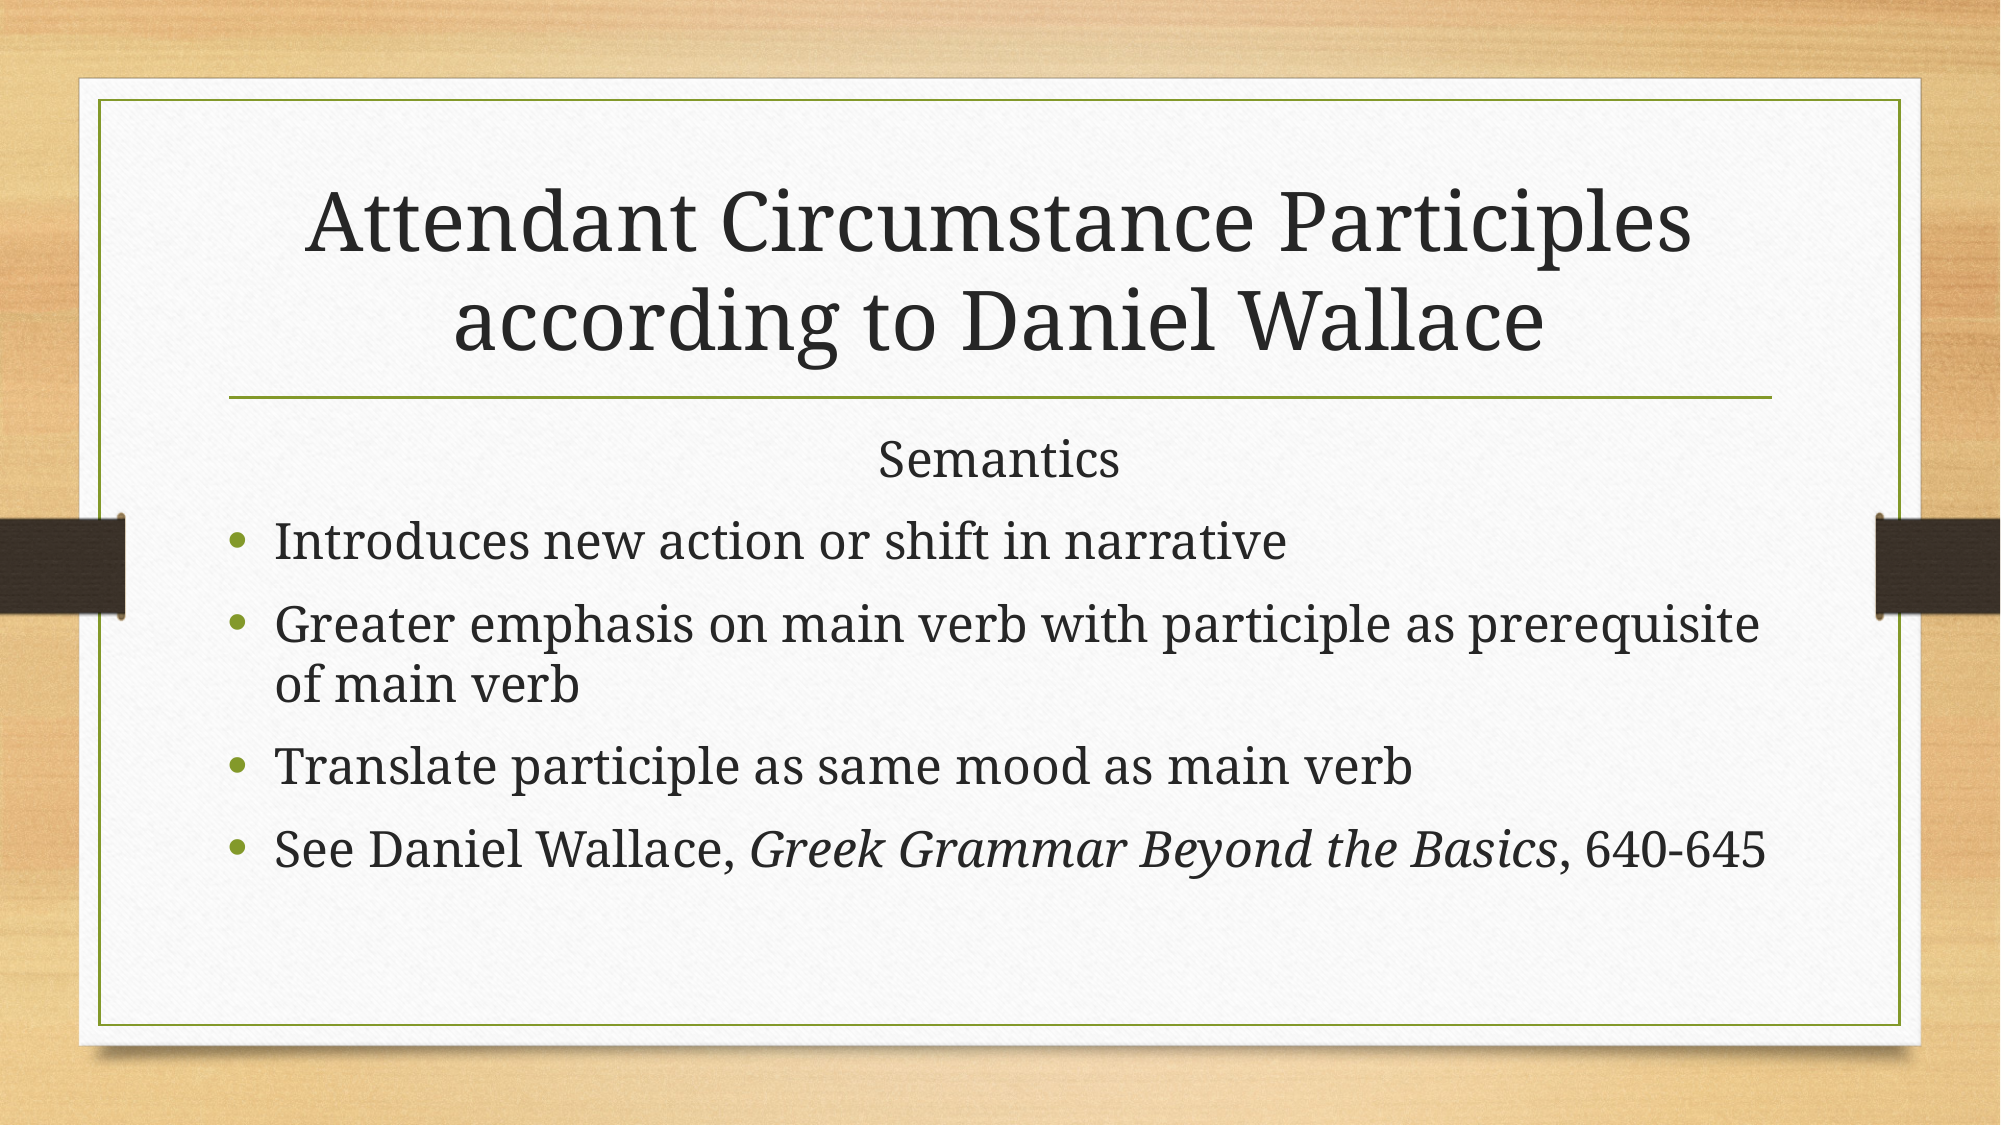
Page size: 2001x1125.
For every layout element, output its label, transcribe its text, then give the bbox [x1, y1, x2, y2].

picture [0, 0, 2001, 1125]
title Attendant Circumstance Participles according to Daniel Wallace [212, 161, 1788, 375]
list Semantics Introduces new action or shift in narrative Greater emphasis on main verb with participle as prerequisite of main verb Translate participle as same mood as main verb See Daniel Wallace, Greek Grammar Beyond the Basics, 640-645 [212, 419, 1788, 964]
